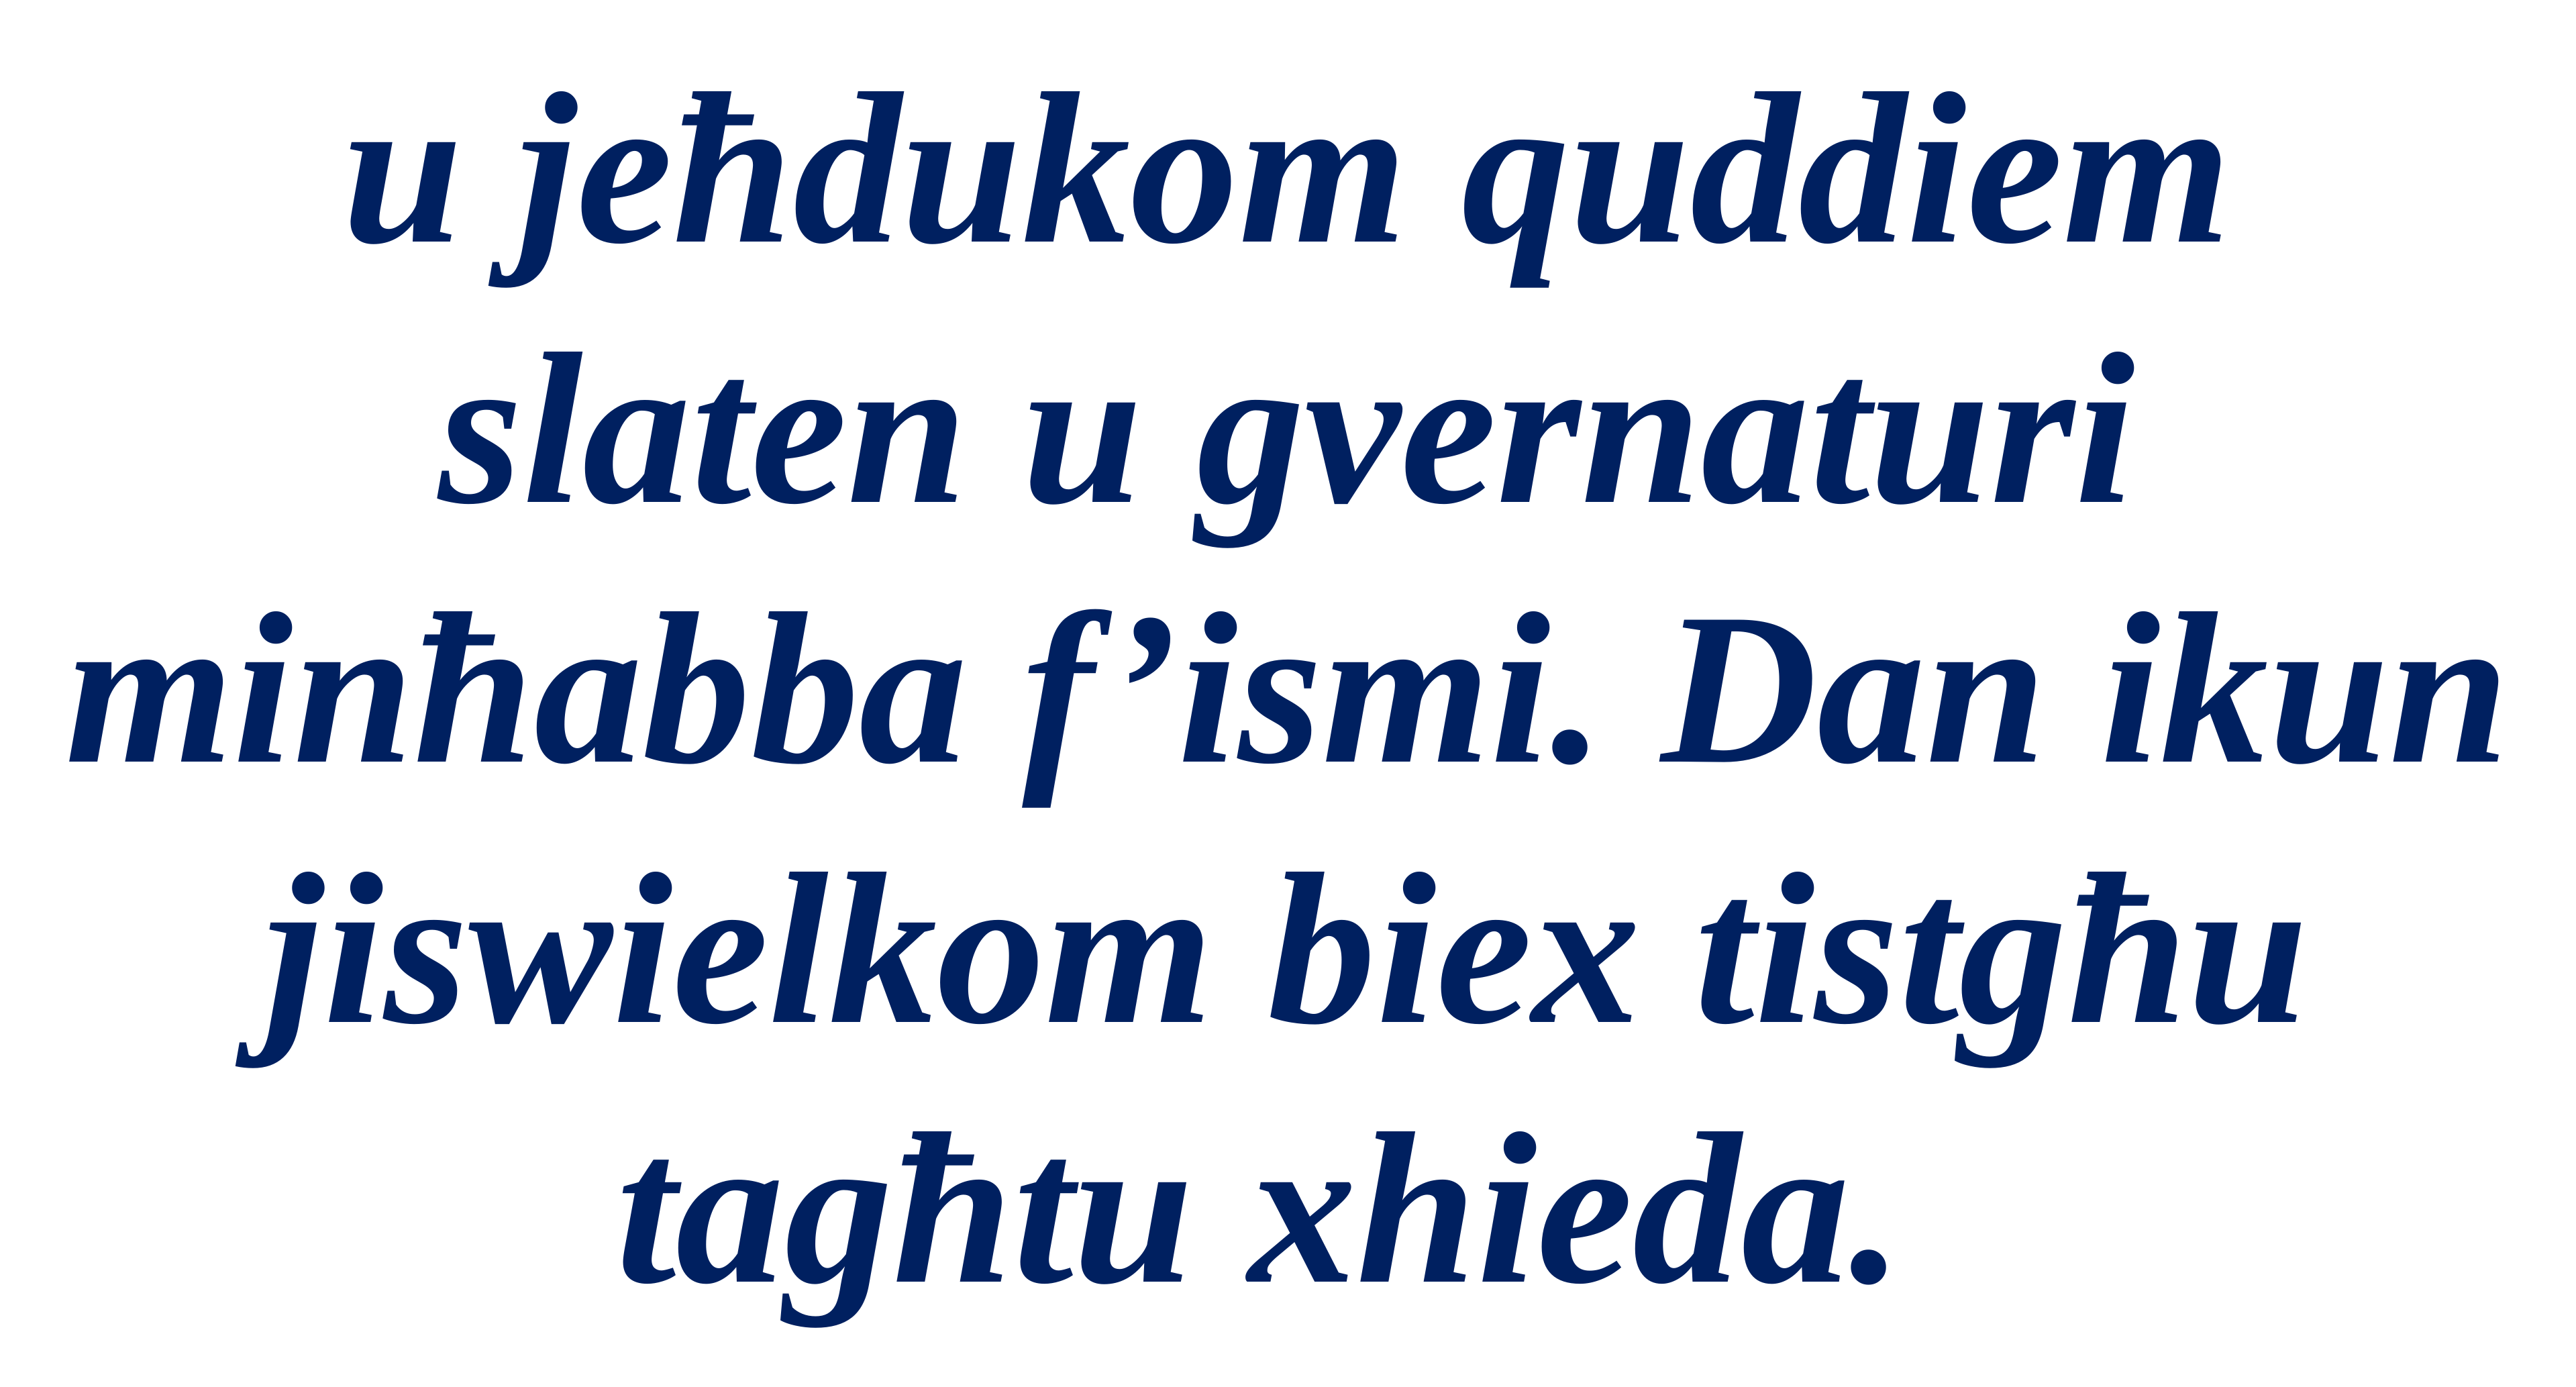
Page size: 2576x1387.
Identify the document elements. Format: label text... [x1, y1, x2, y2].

text_box u jeħdukom quddiem slaten u gvernaturi minħabba f’ismi. Dan ikun jiswielkom biex tistgħu tagħtu xhieda. [53, 20, 2523, 1331]
